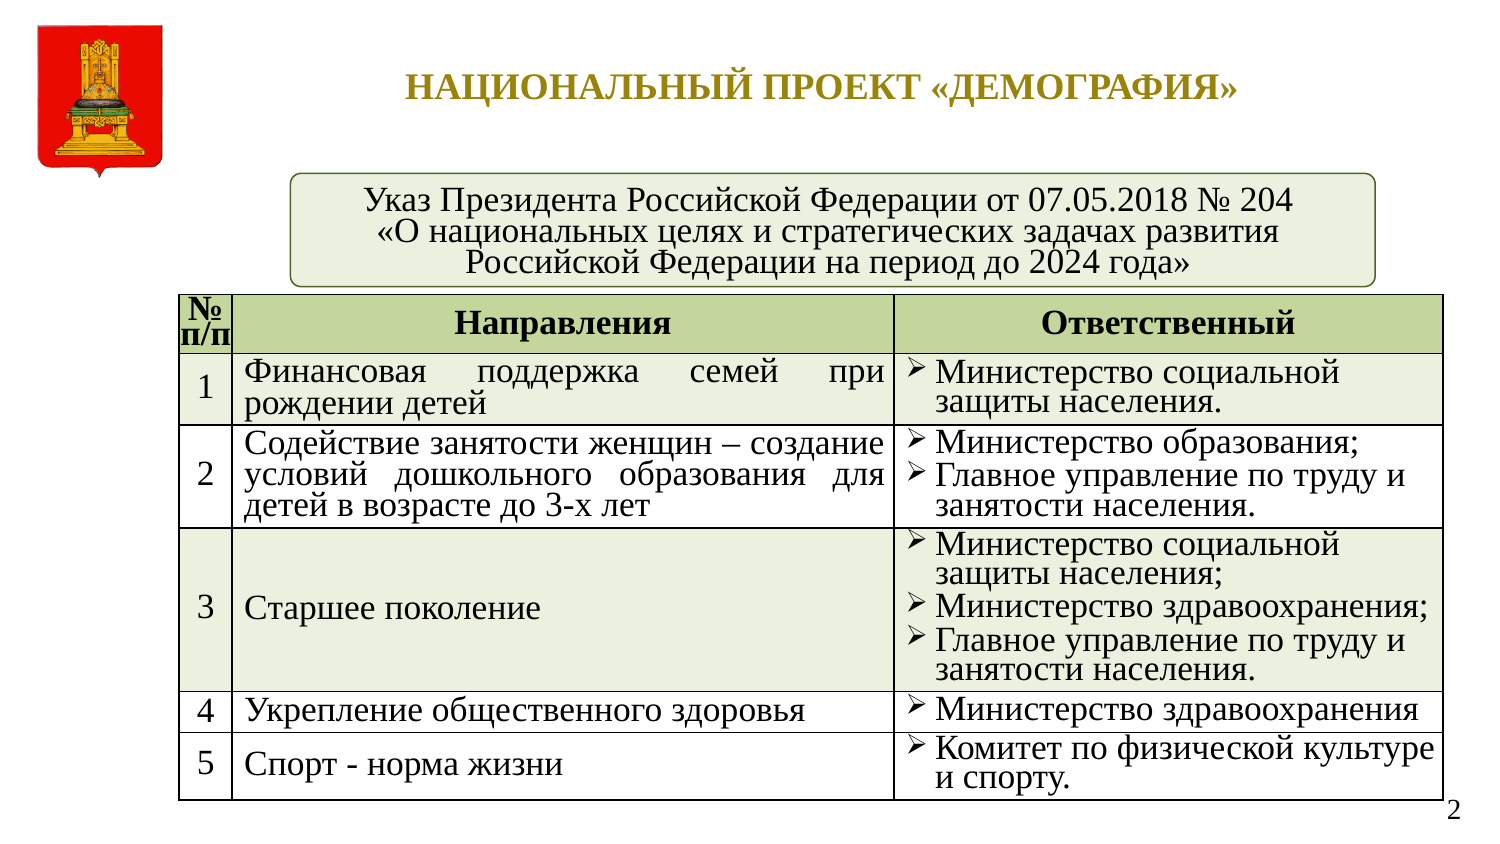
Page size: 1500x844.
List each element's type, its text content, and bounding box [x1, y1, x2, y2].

table_header Ответственный [895, 295, 1442, 353]
table_header Направления [233, 295, 893, 353]
table_cell Укрепление общественного здоровья [233, 692, 893, 732]
table_cell Министерство социальной защиты населения; Министерство здравоохранения; Главное управление по труду и занятости населения. [895, 529, 1442, 691]
table_cell Старшее поколение [233, 529, 893, 691]
table_cell 1 [180, 354, 231, 424]
table_cell Финансовая поддержка семей при рождении детей [233, 354, 893, 424]
table_cell Министерство социальной защиты населения. [895, 354, 1442, 424]
table_cell Министерство образования; Главное управление по труду и занятости населения. [895, 426, 1442, 527]
table_cell 4 [180, 692, 231, 732]
table_cell Комитет по физической культуре и спорту. [895, 733, 1442, 799]
table_cell 2 [180, 426, 231, 527]
table_cell 5 [180, 733, 231, 799]
title НАЦИОНАЛЬНЫЙ ПРОЕКТ «ДЕМОГРАФИЯ» [171, 40, 1486, 135]
table_header № п/п [180, 295, 231, 353]
slide_number 2 [1359, 785, 1477, 831]
picture [34, 17, 171, 186]
table_cell Министерство здравоохранения [895, 692, 1442, 732]
text_box Указ Президента Российской Федерации от 07.05.2018 № 204 «О национальных целях и стратегических задачах развития Российской Федерации на период до 2024 года» [289, 172, 1377, 288]
table_cell Содействие занятости женщин – создание условий дошкольного образования для детей в возрасте до 3-х лет [233, 426, 893, 527]
table_cell 3 [180, 529, 231, 691]
table_cell Спорт - норма жизни [233, 733, 893, 799]
